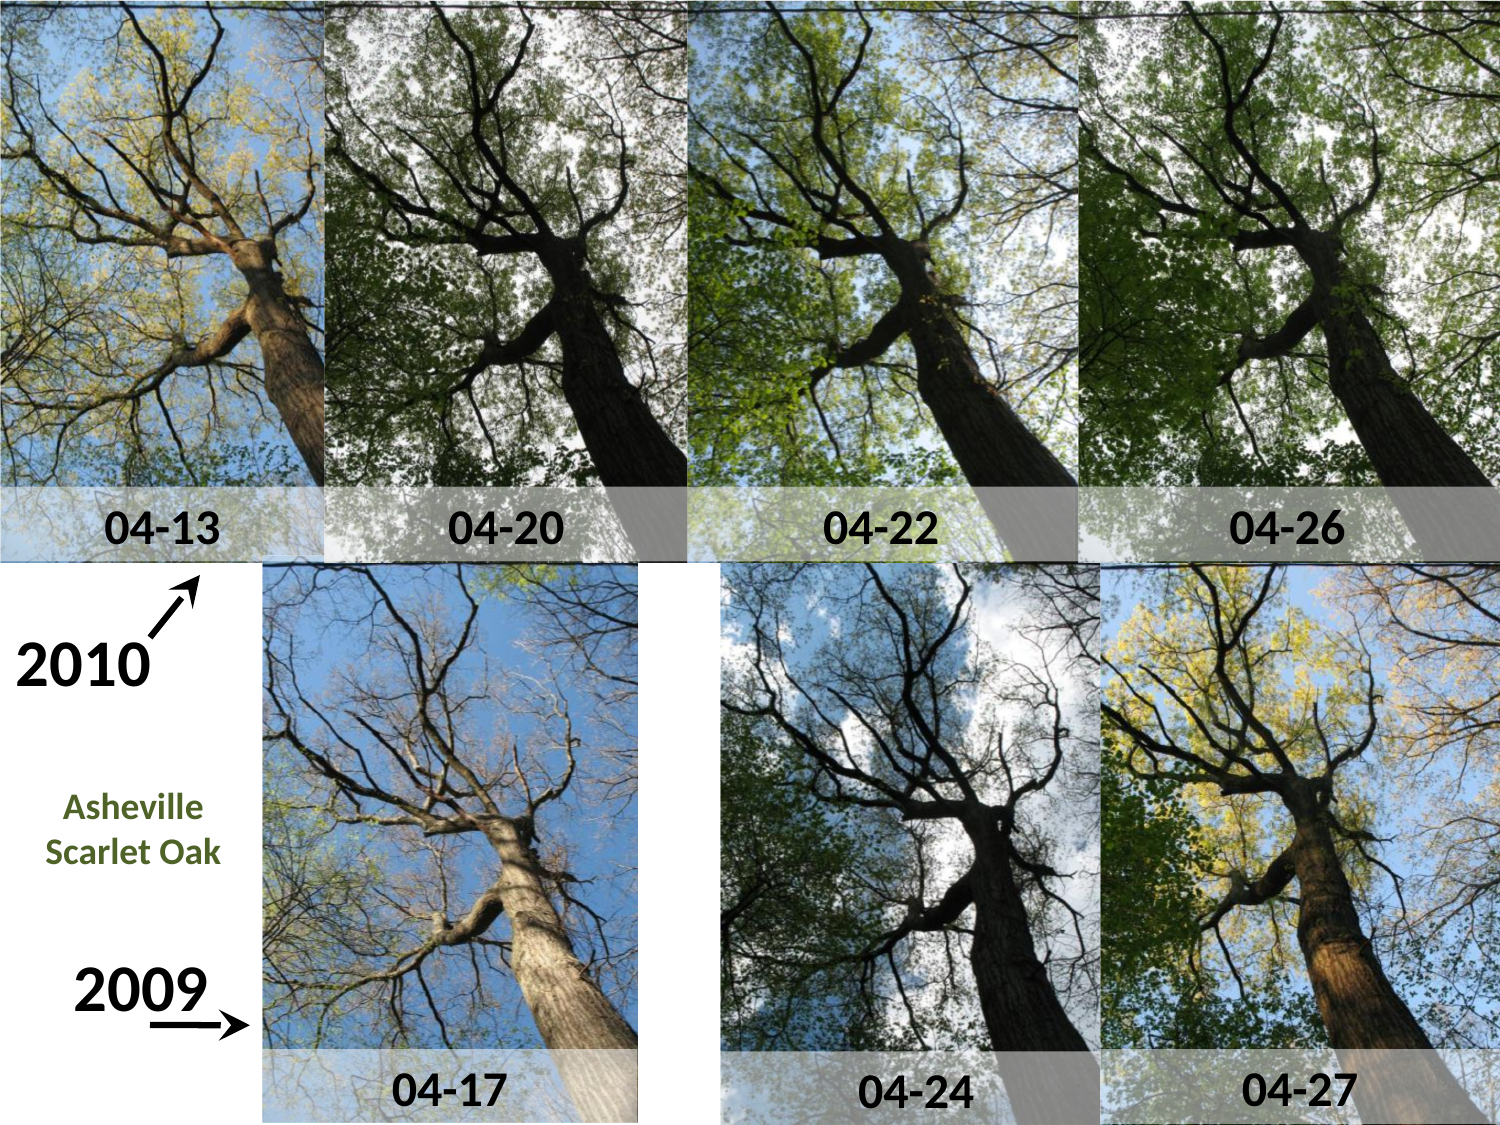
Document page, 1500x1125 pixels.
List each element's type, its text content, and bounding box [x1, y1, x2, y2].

text_box 04-24 [720, 1051, 1100, 1125]
text_box 04-20 [325, 501, 687, 562]
text_box 04-22 [687, 488, 1074, 562]
text_box 04-26 [1074, 501, 1500, 562]
text_box 04-13 [0, 501, 325, 562]
text_box 04-27 [1100, 1049, 1500, 1124]
text_box 2010 [1, 612, 166, 708]
text_box Asheville Scarlet Oak [30, 774, 161, 880]
picture [166, 562, 1500, 1051]
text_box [143, 581, 207, 632]
picture [0, 1, 1500, 493]
text_box 04-17 [262, 1049, 638, 1124]
text_box 2009 [59, 937, 161, 1033]
